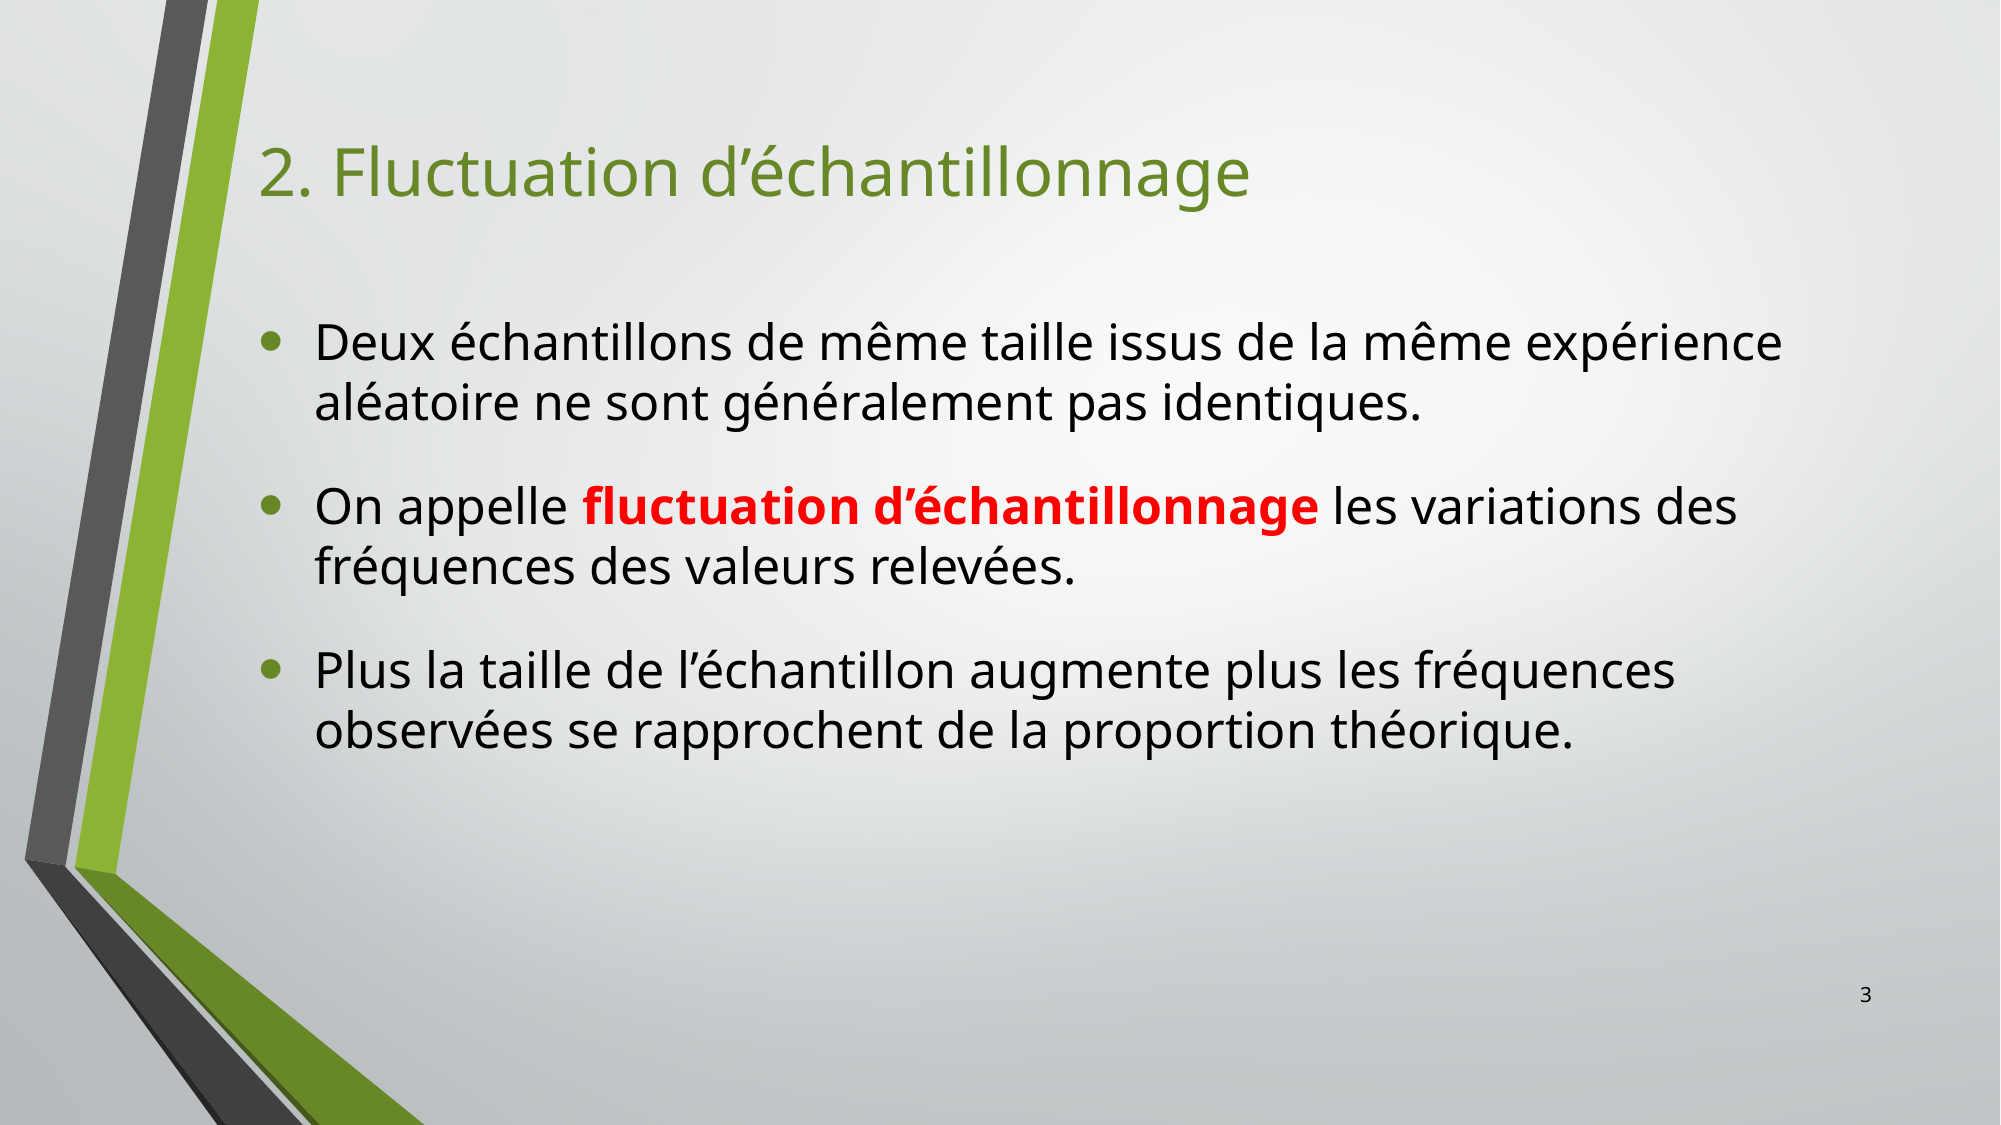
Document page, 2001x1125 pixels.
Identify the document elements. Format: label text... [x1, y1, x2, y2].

text_box On appelle fluctuation d’échantillonnage les variations des fréquences des valeurs relevées. [243, 467, 1806, 602]
text_box Deux échantillons de même taille issus de la même expérience aléatoire ne sont généralement pas identiques. [243, 302, 1806, 438]
text_box 2. Fluctuation d’échantillonnage [243, 97, 1887, 242]
slide_number 3 [1792, 964, 1887, 1028]
text_box Plus la taille de l’échantillon augmente plus les fréquences observées se rapprochent de la proportion théorique. [243, 631, 1806, 766]
